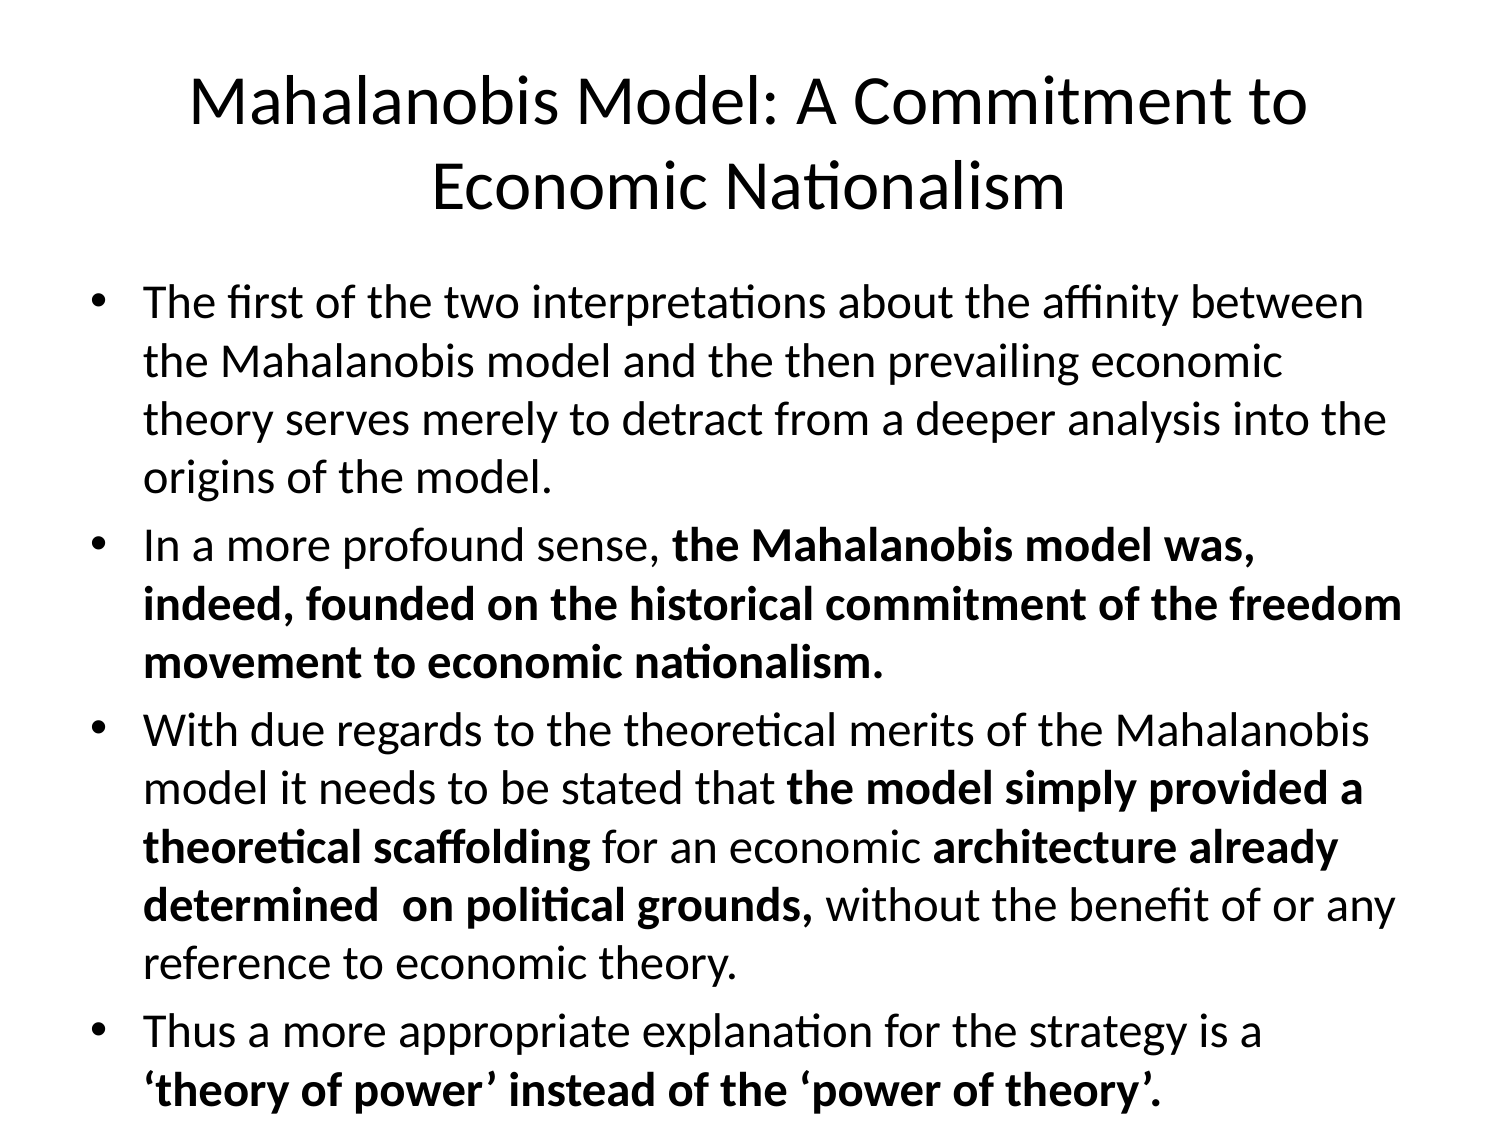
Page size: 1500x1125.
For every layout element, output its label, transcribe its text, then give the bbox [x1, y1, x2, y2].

title Mahalanobis Model: A Commitment to Economic Nationalism [75, 45, 1425, 233]
list The first of the two interpretations about the affinity between the Mahalanobis model and the then prevailing economic theory serves merely to detract from a deeper analysis into the origins of the model. In a more profound sense, the Mahalanobis model was, indeed, founded on the historical commitment of the freedom movement to economic nationalism. With due regards to the theoretical merits of the Mahalanobis model it needs to be stated that the model simply provided a theoretical scaffolding for an economic architecture already determined on political grounds, without the benefit of or any reference to economic theory. Thus a more appropriate explanation for the strategy is a ‘theory of power’ instead of the ‘power of theory’. [75, 262, 1425, 1125]
